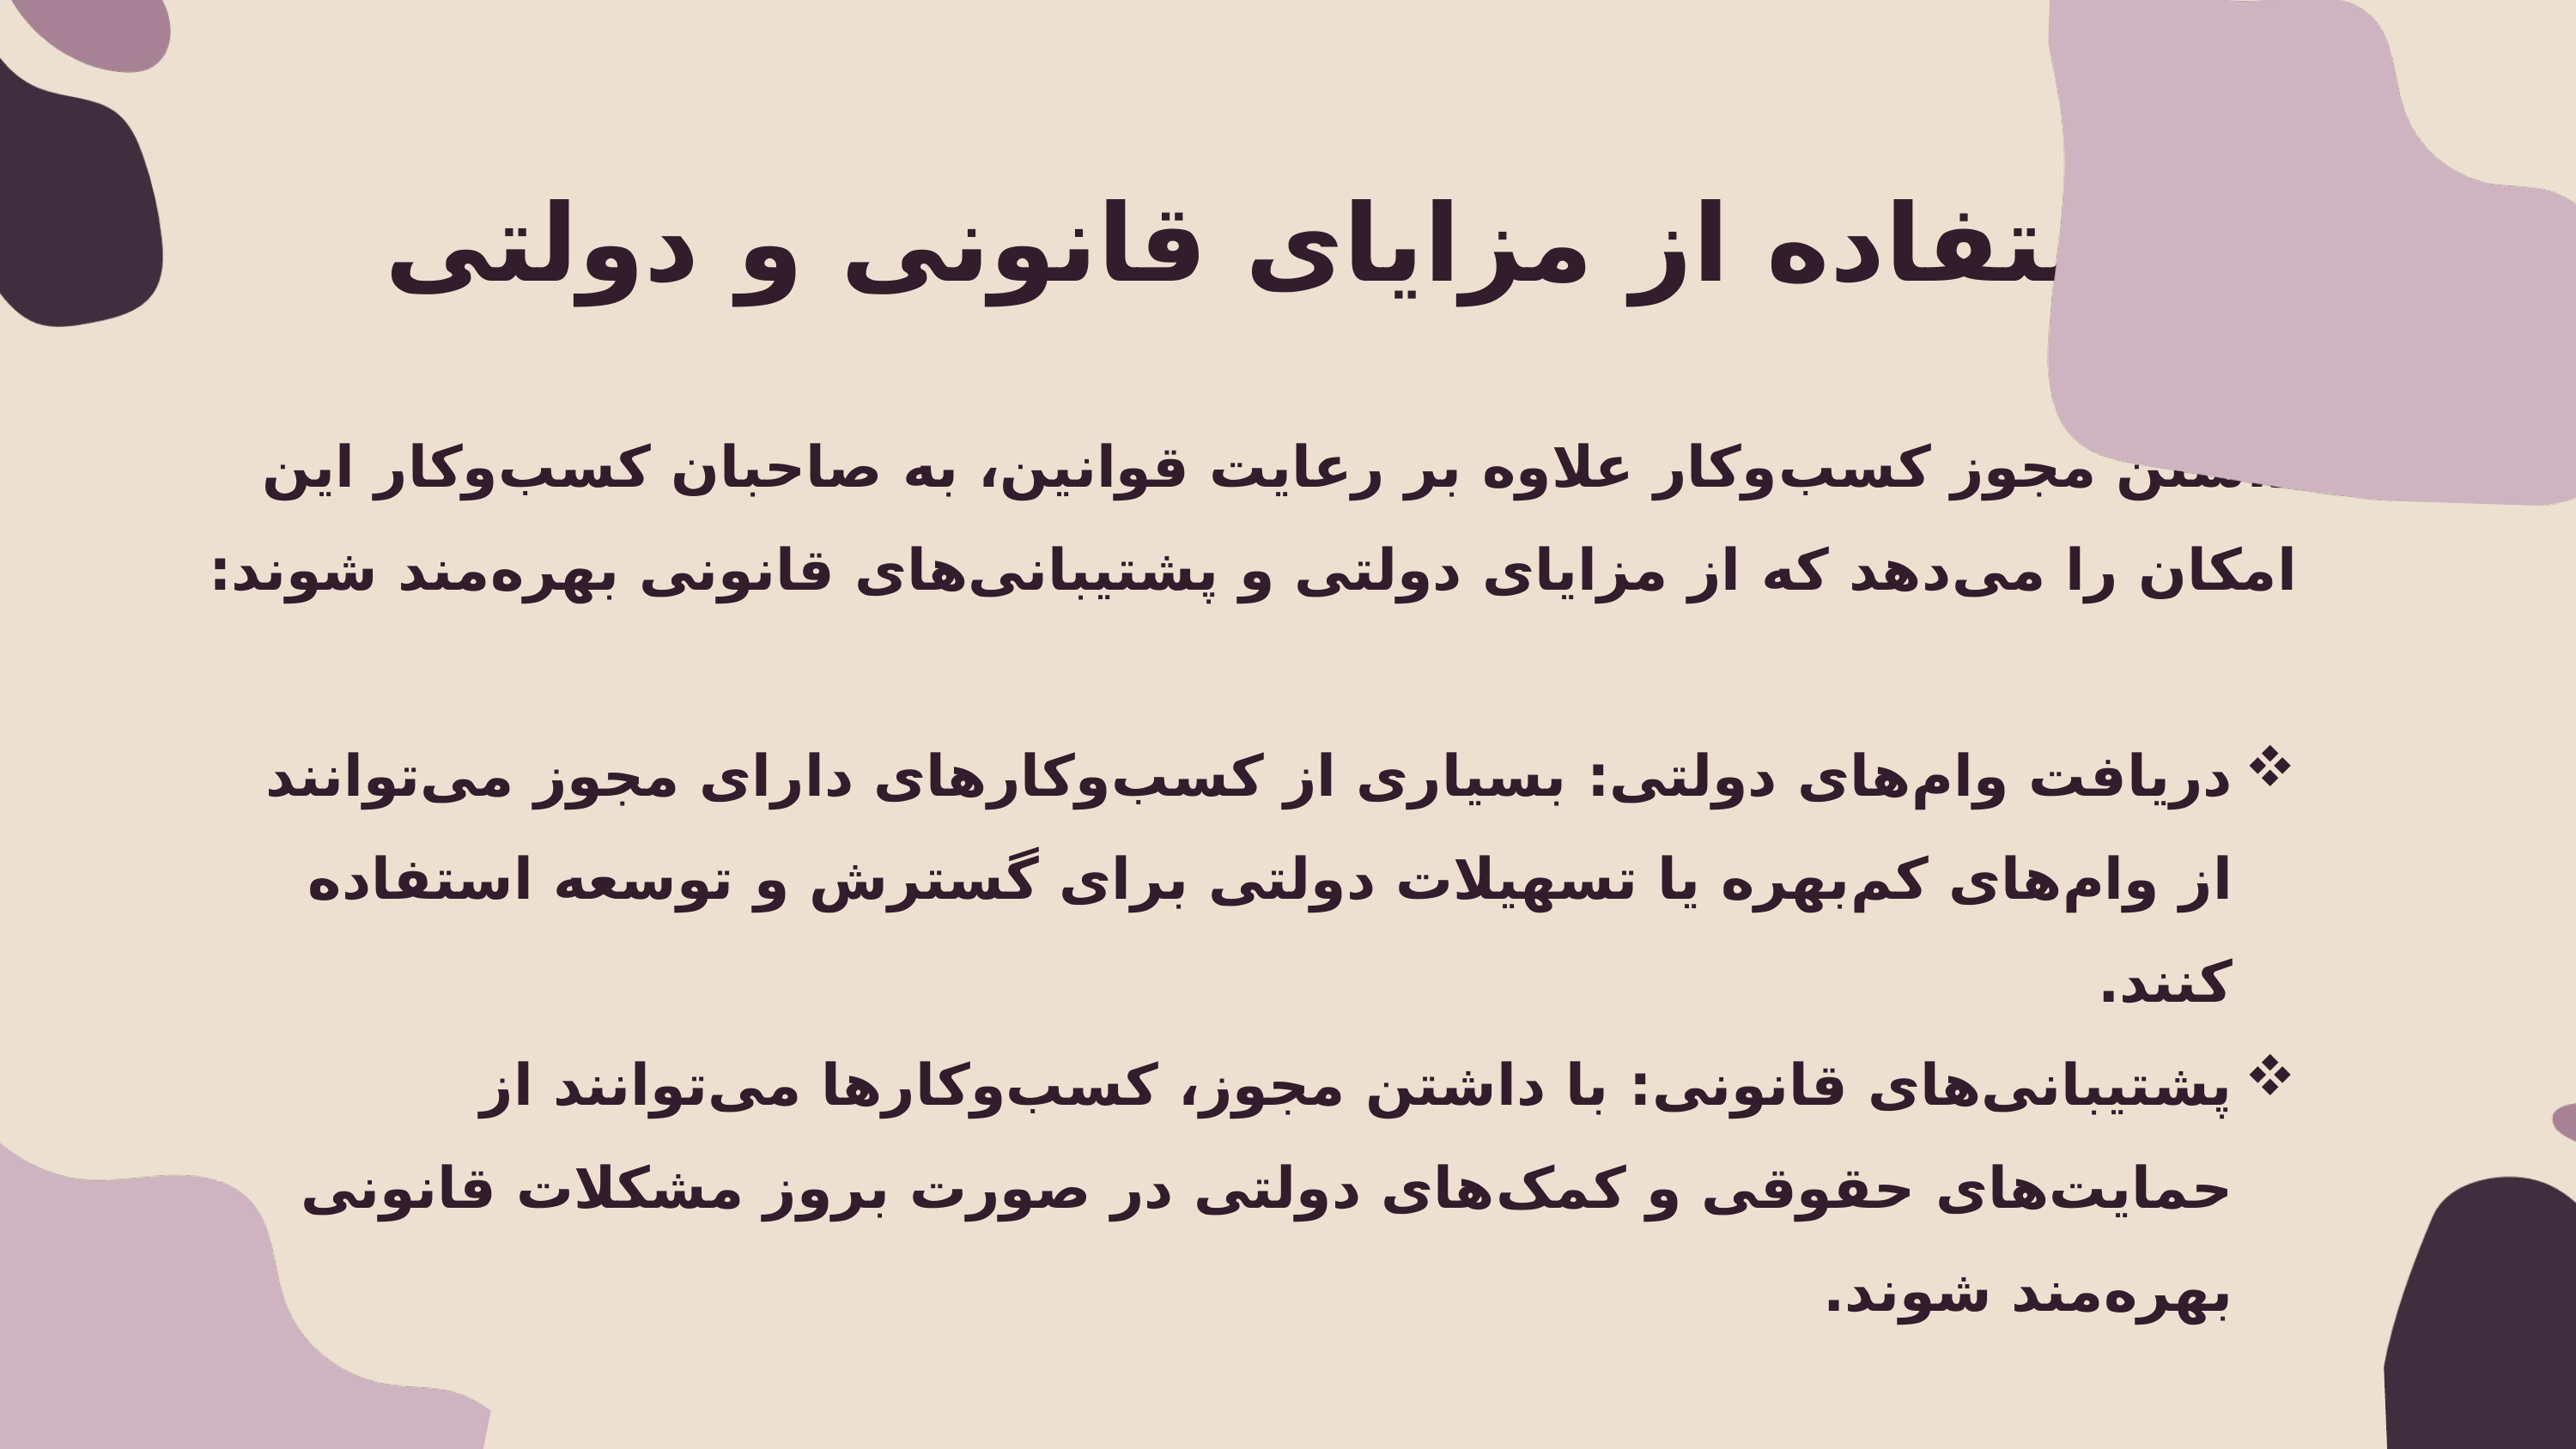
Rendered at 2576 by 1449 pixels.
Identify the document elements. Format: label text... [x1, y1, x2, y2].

text_box استفاده از مزایای قانونی و دولتی [339, 127, 2045, 303]
text_box [0, 0, 172, 330]
text_box [0, 960, 558, 1449]
text_box [2372, 1100, 2576, 1449]
text_box [2033, 0, 2576, 507]
text_box داشتن مجوز کسب‌وکار علاوه بر رعایت قوانین، به صاحبان کسب‌وکار این امکان را می‌دهد که از مزایای دولتی و پشتیبانی‌های قانونی بهره‌مند شوند: دریافت وام‌های دولتی: بسیاری از کسب‌وکارهای دارای مجوز می‌توانند از وام‌های کم‌بهره یا تسهیلات دولتی برای گسترش و توسعه استفاده کنند. پشتیبانی‌های قانونی: با داشتن مجوز، کسب‌وکارها می‌توانند از حمایت‌های حقوقی و کمک‌های دولتی در صورت بروز مشکلات قانونی بهره‌مند شوند. [205, 396, 2298, 1323]
